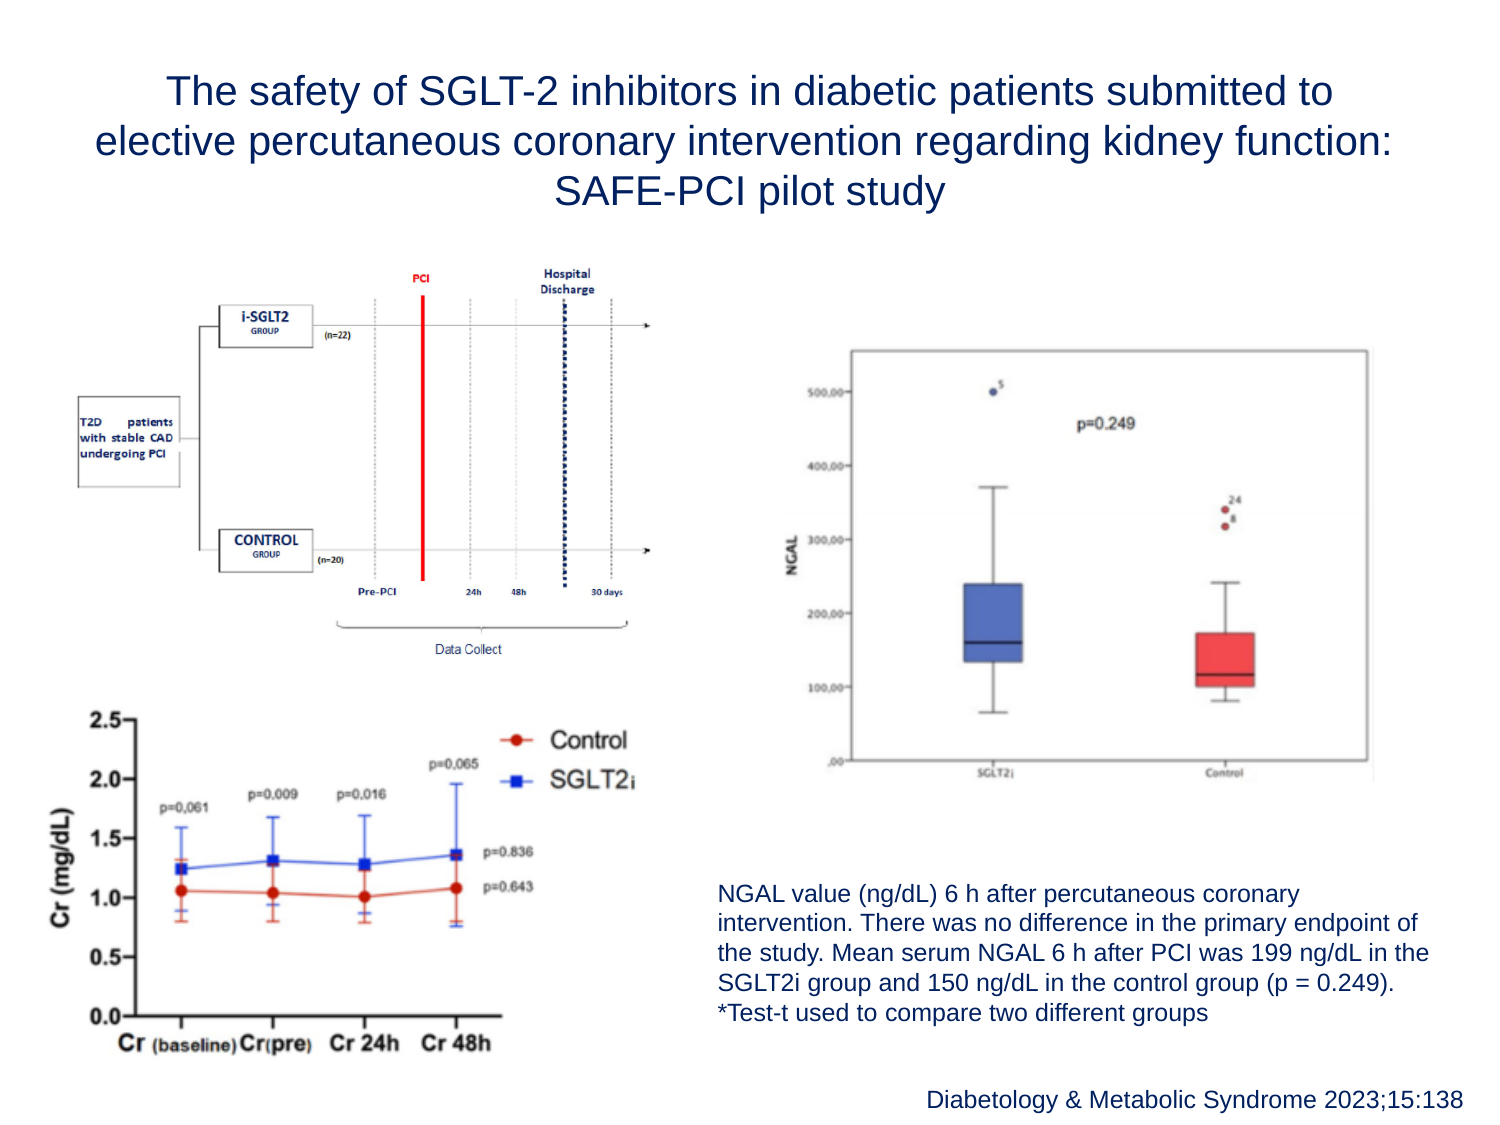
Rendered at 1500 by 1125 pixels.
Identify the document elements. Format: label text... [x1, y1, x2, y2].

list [749, 302, 1451, 789]
picture [0, 675, 676, 1064]
title The safety of SGLT-2 inhibitors in diabetic patients submitted to elective percutaneous coronary intervention regarding kidney function: SAFE-PCI pilot study [75, 45, 1425, 233]
text_box Diabetology & Metabolic Syndrome 2023;15:138 [911, 1076, 1500, 1122]
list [17, 231, 775, 656]
text_box NGAL value (ng/dL) 6 h after percutaneous coronary intervention. There was no difference in the primary endpoint of the study. Mean serum NGAL 6 h after PCI was 199 ng/dL in the SGLT2i group and 150 ng/dL in the control group (p = 0.249). *Test‑t used to compare two different groups [702, 869, 1453, 1035]
